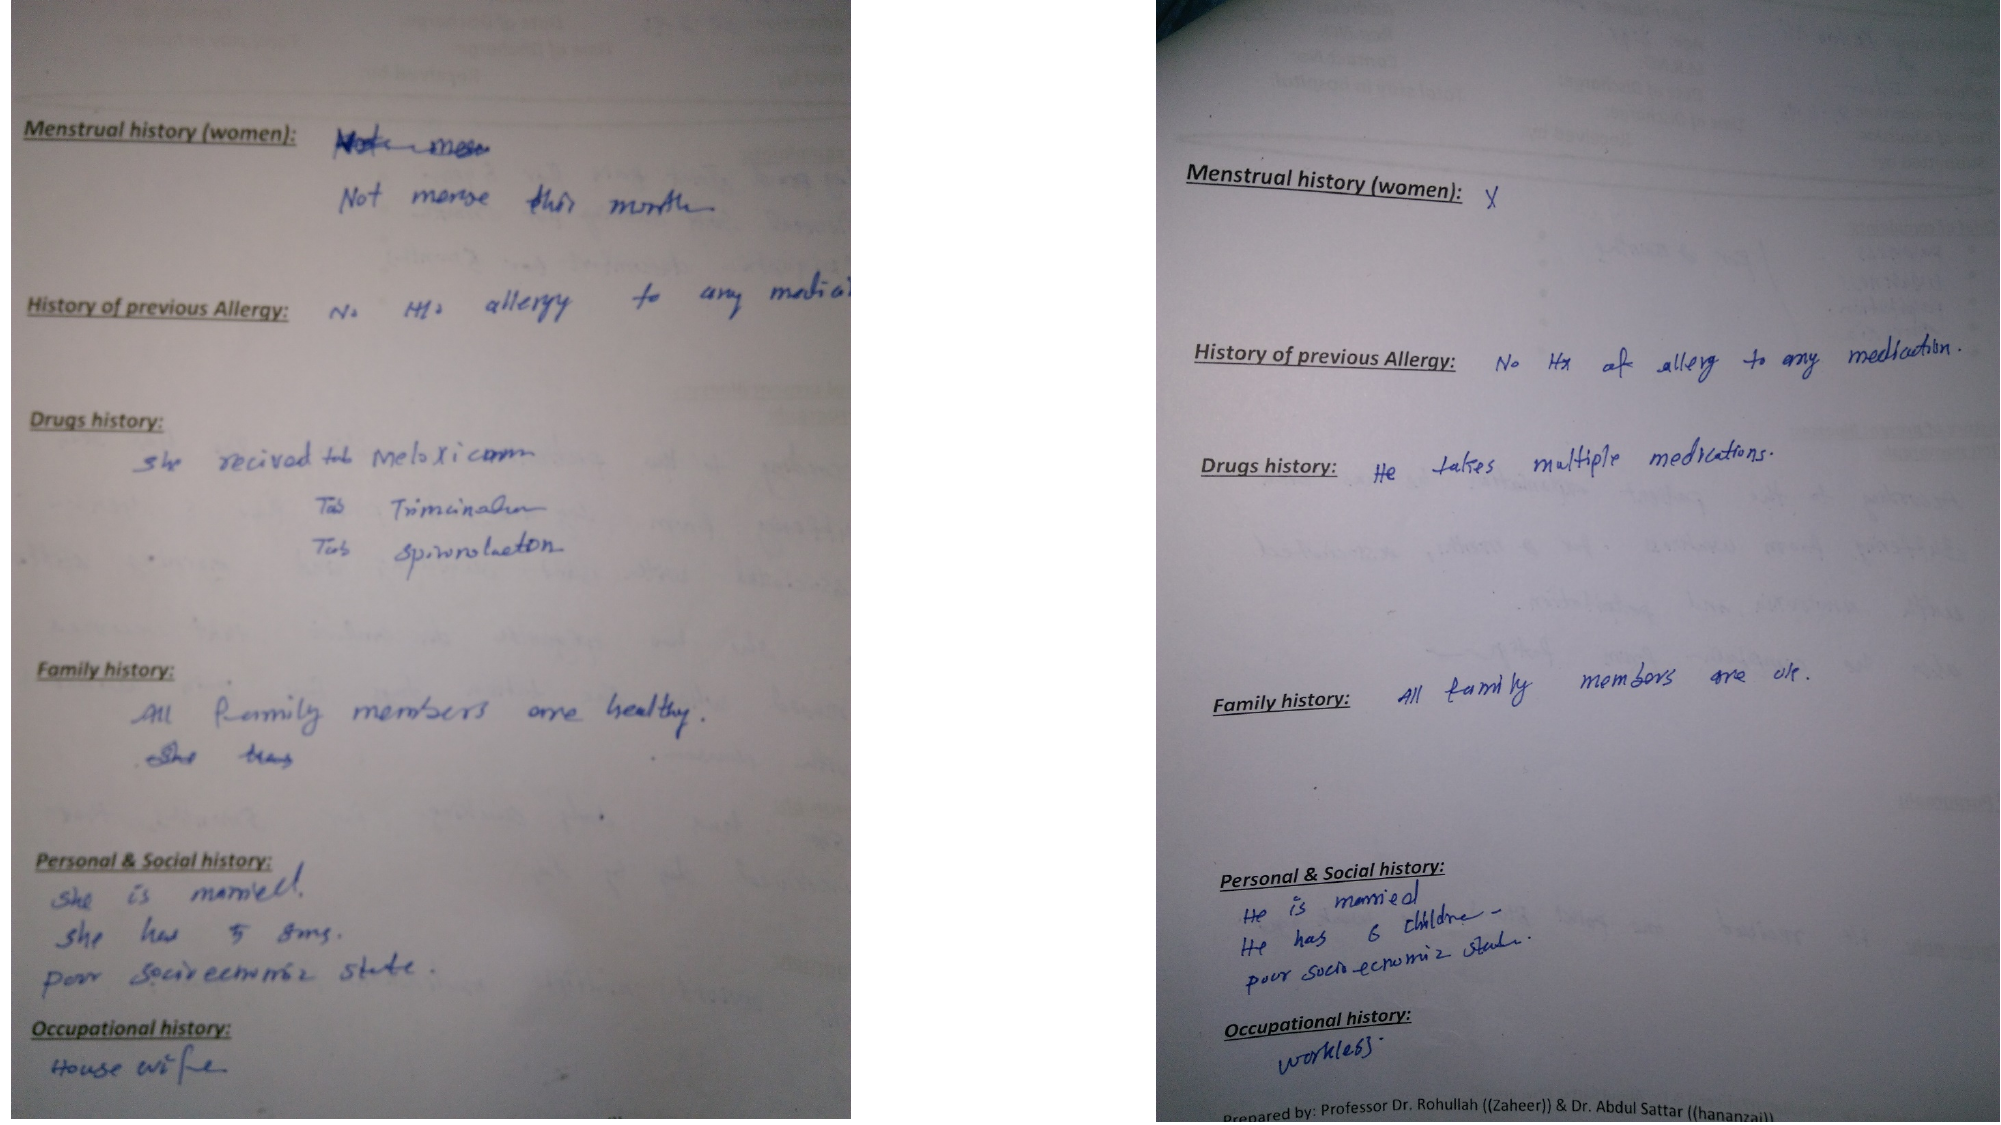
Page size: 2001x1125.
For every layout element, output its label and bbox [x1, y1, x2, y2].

list [11, 0, 851, 1119]
picture [1156, 0, 2000, 1122]
